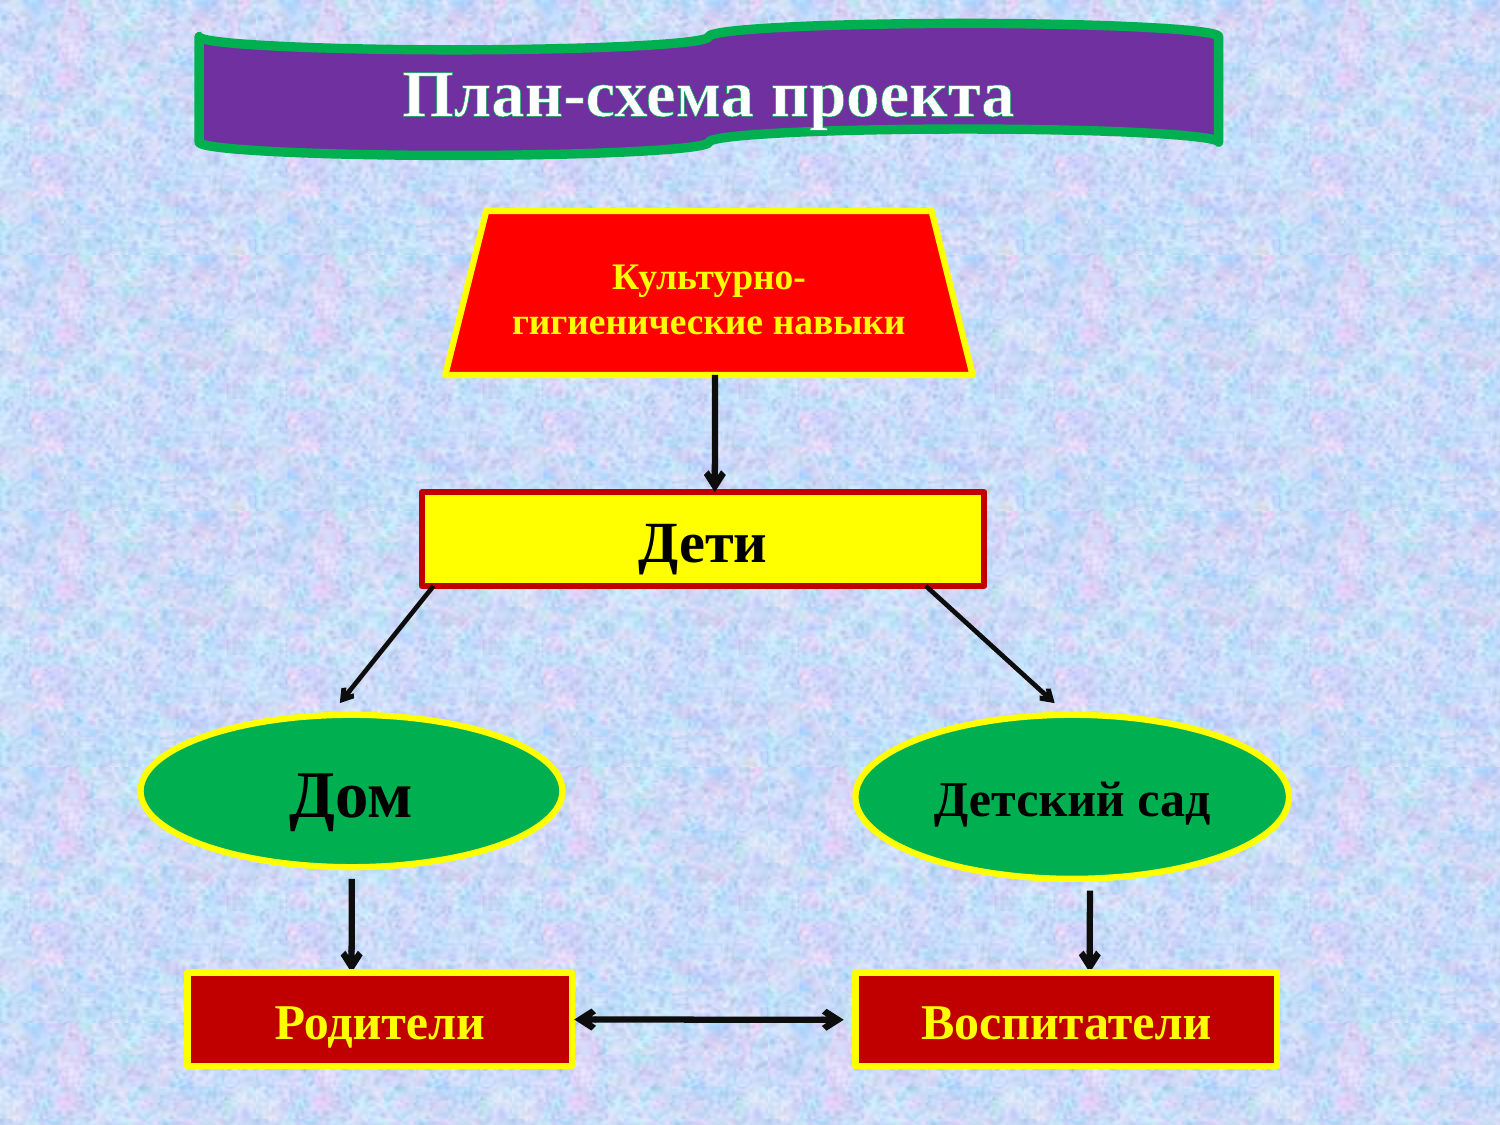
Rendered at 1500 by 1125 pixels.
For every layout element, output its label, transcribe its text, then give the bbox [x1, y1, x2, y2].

text_box Родители [185, 970, 574, 1068]
text_box Детский сад [853, 712, 1292, 881]
text_box План-схема проекта [197, 21, 1221, 158]
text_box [925, 585, 1055, 704]
text_box Культурно-гигиенические навыки [443, 208, 975, 378]
text_box Воспитатели [853, 970, 1279, 1068]
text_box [327, 597, 446, 692]
picture [0, 0, 1500, 1125]
text_box Дом [138, 712, 565, 870]
text_box Дети [420, 490, 986, 588]
